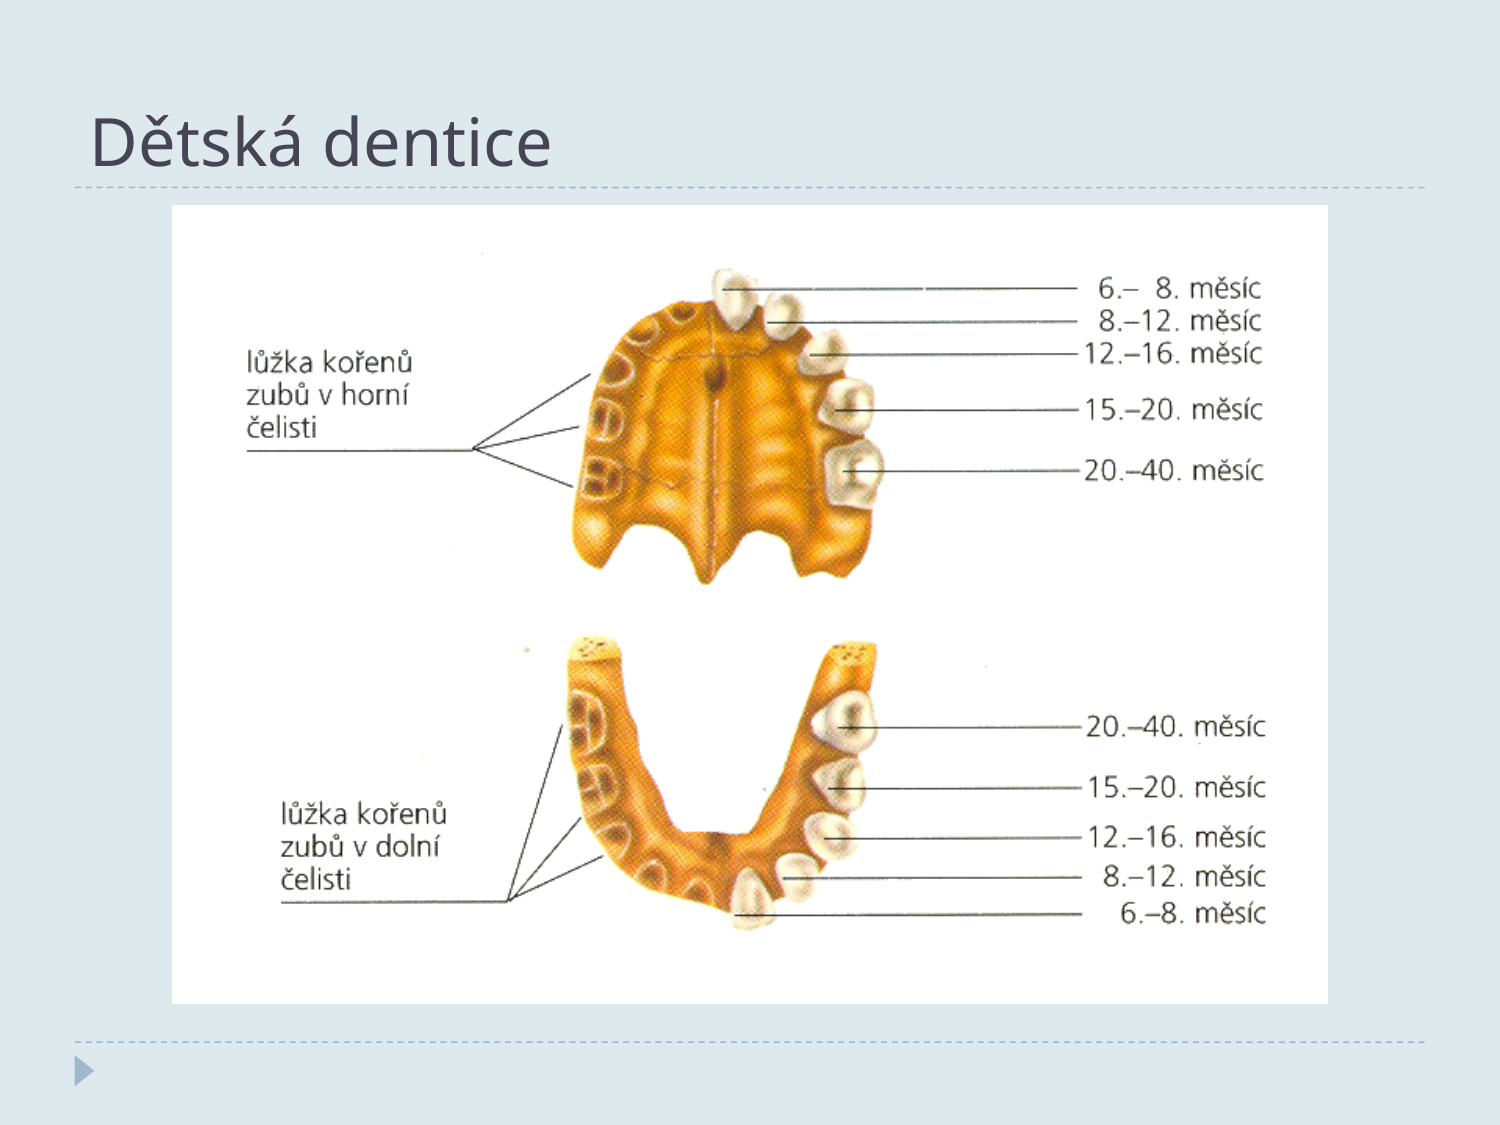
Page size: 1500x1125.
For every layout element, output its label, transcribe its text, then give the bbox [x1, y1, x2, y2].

text_box Dětská dentice [75, 24, 1425, 188]
picture [172, 205, 1328, 1005]
